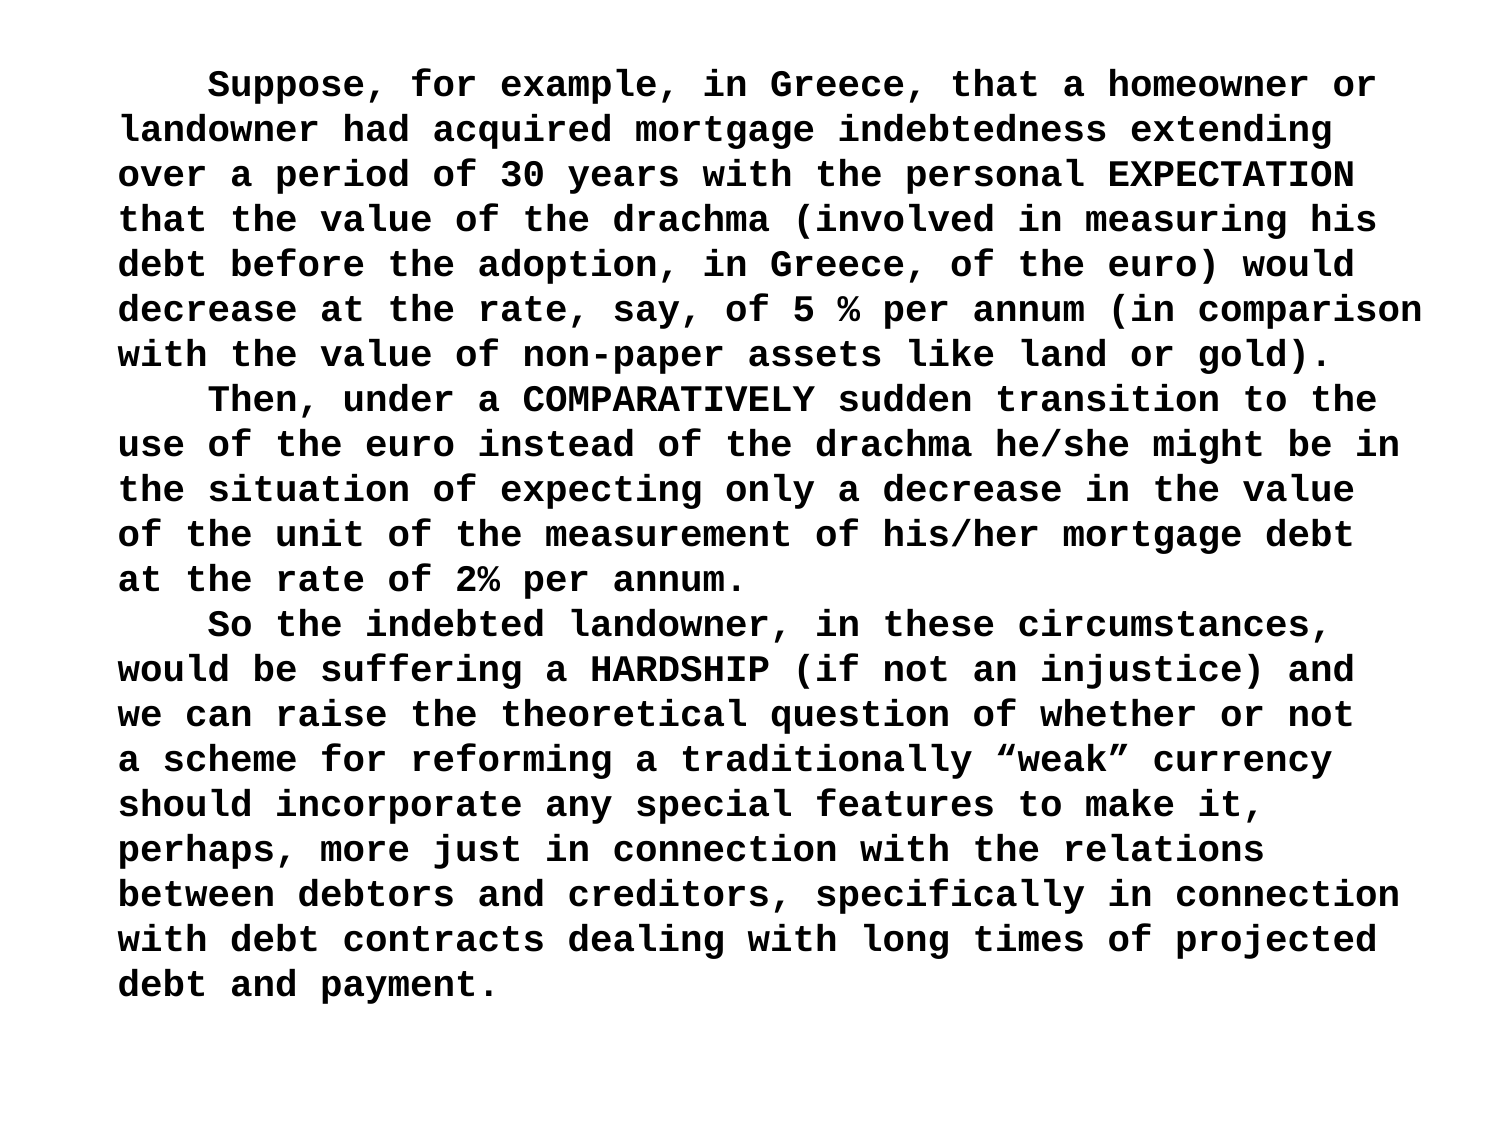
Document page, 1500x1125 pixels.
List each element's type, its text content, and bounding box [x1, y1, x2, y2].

text_box Suppose, for example, in Greece, that a homeowner or landowner had acquired mortgage indebtedness extending over a period of 30 years with the personal EXPECTATION that the value of the drachma (involved in measuring his debt before the adoption, in Greece, of the euro) would decrease at the rate, say, of 5 % per annum (in comparison with the value of non-paper assets like land or gold). Then, under a COMPARATIVELY sudden transition to the use of the euro instead of the drachma he/she might be in the situation of expecting only a decrease in the value of the unit of the measurement of his/her mortgage debt at the rate of 2% per annum. So the indebted landowner, in these circumstances, would be suffering a HARDSHIP (if not an injustice) and we can raise the theoretical question of whether or not a scheme for reforming a traditionally “weak” currency should incorporate any special features to make it, perhaps, more just in connection with the relations between debtors and creditors, specifically in connection with debt contracts dealing with long times of projected debt and payment. [102, 51, 1444, 1011]
